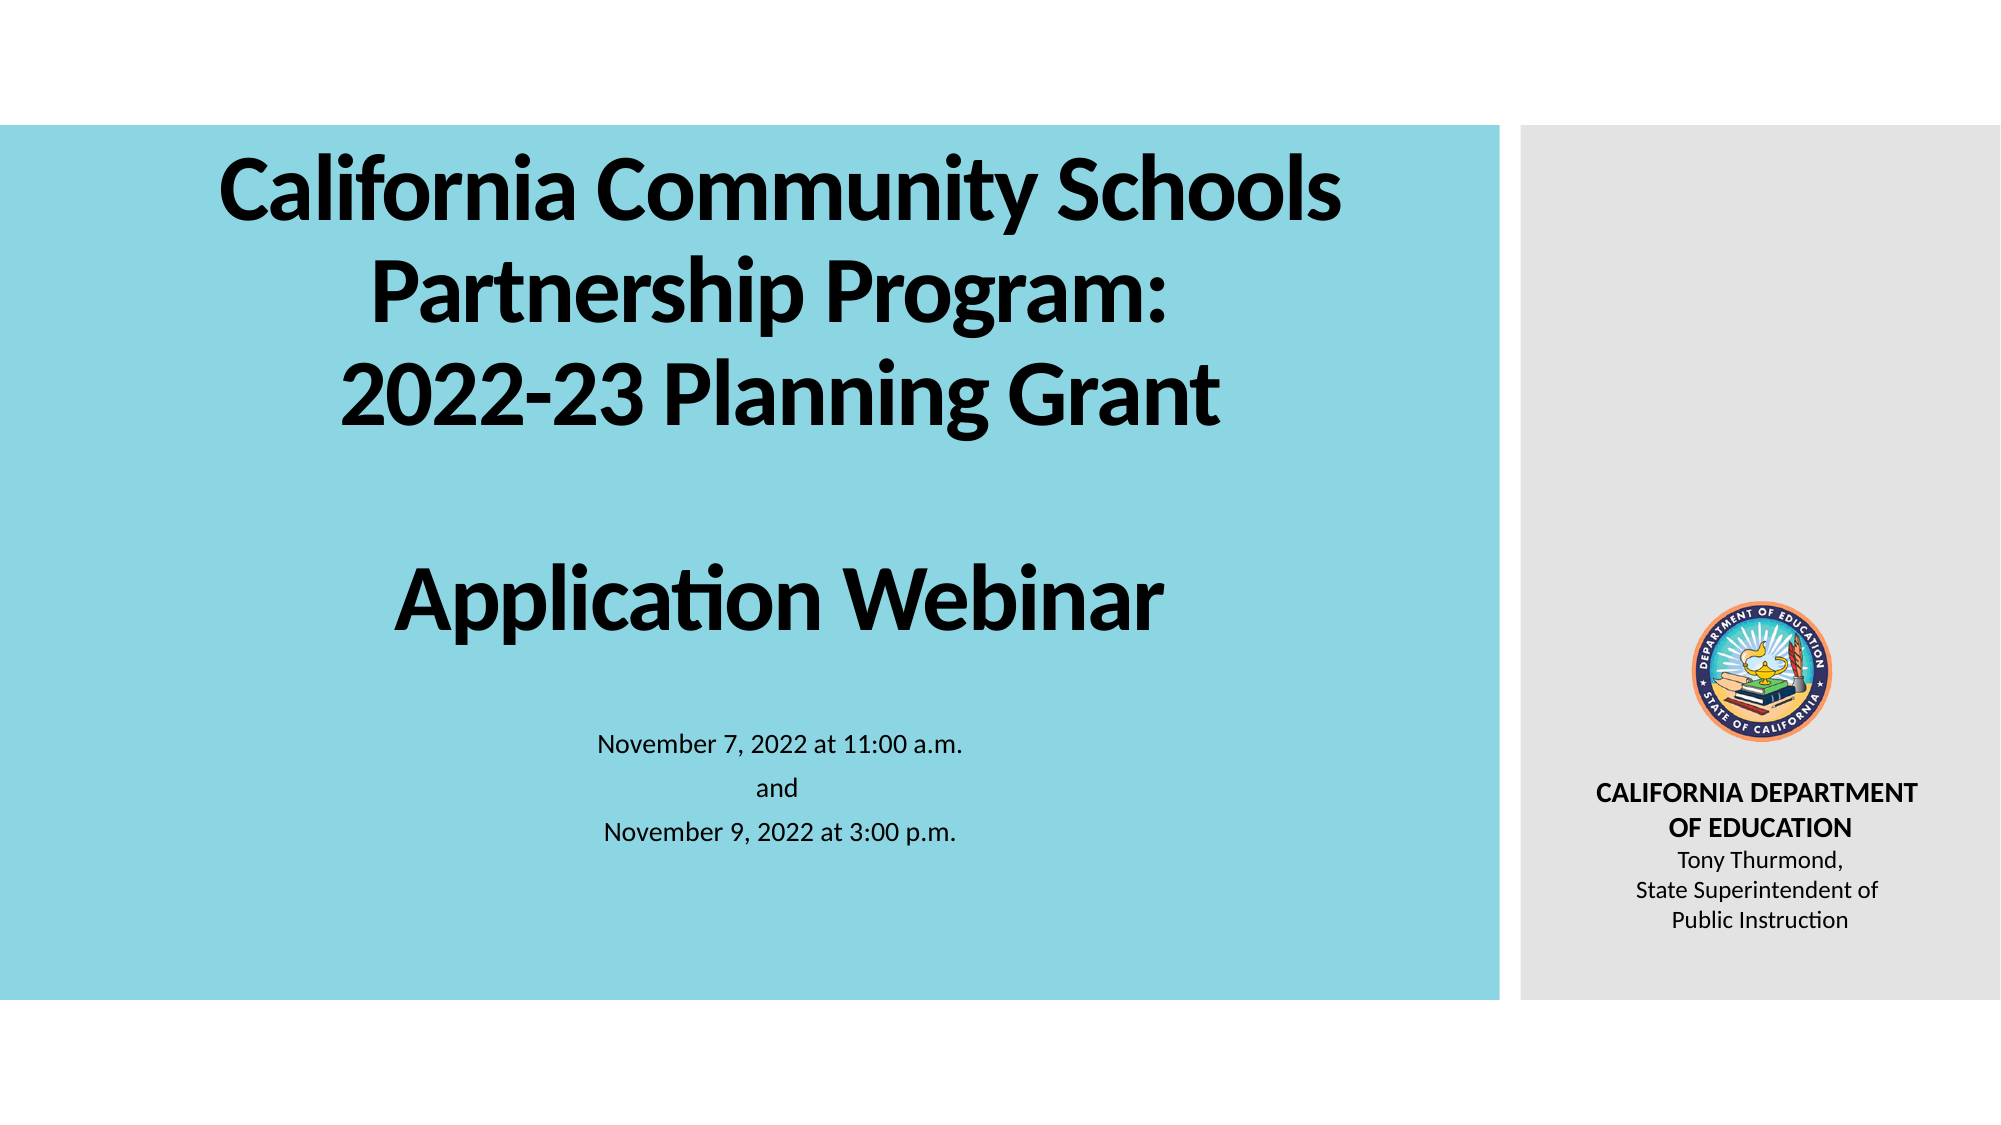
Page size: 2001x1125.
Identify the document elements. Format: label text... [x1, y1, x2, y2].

subtitle November 7, 2022 at 11:00 a.m. and November 9, 2022 at 3:00 p.m. [180, 711, 1381, 862]
picture [1683, 592, 1838, 747]
title California Community Schools Partnership Program: 2022-23 Planning Grant Application Webinar [180, 124, 1381, 659]
